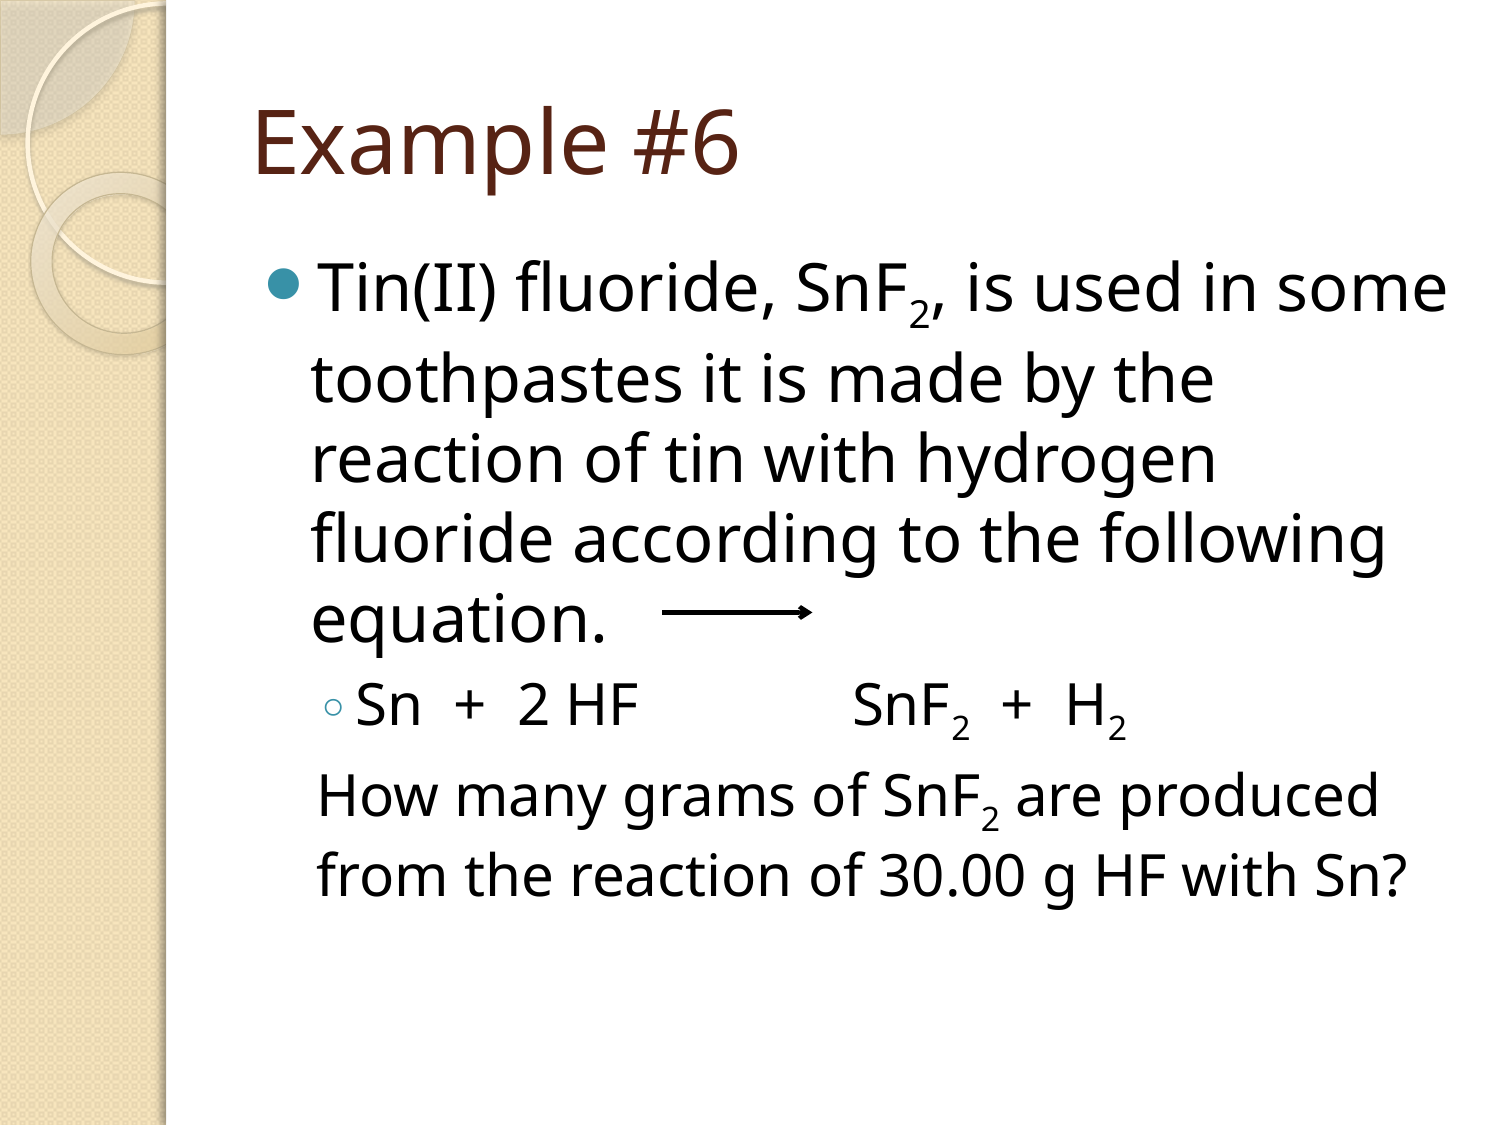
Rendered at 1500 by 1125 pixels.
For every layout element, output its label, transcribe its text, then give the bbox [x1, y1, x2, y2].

list Tin(II) fluoride, SnF2, is used in some toothpastes it is made by the reaction of tin with hydrogen fluoride according to the following equation. Sn + 2 HF SnF2 + H2 How many grams of SnF2 are produced from the reaction of 30.00 g HF with Sn? [235, 237, 1466, 1025]
title Example #6 [235, 45, 1466, 233]
